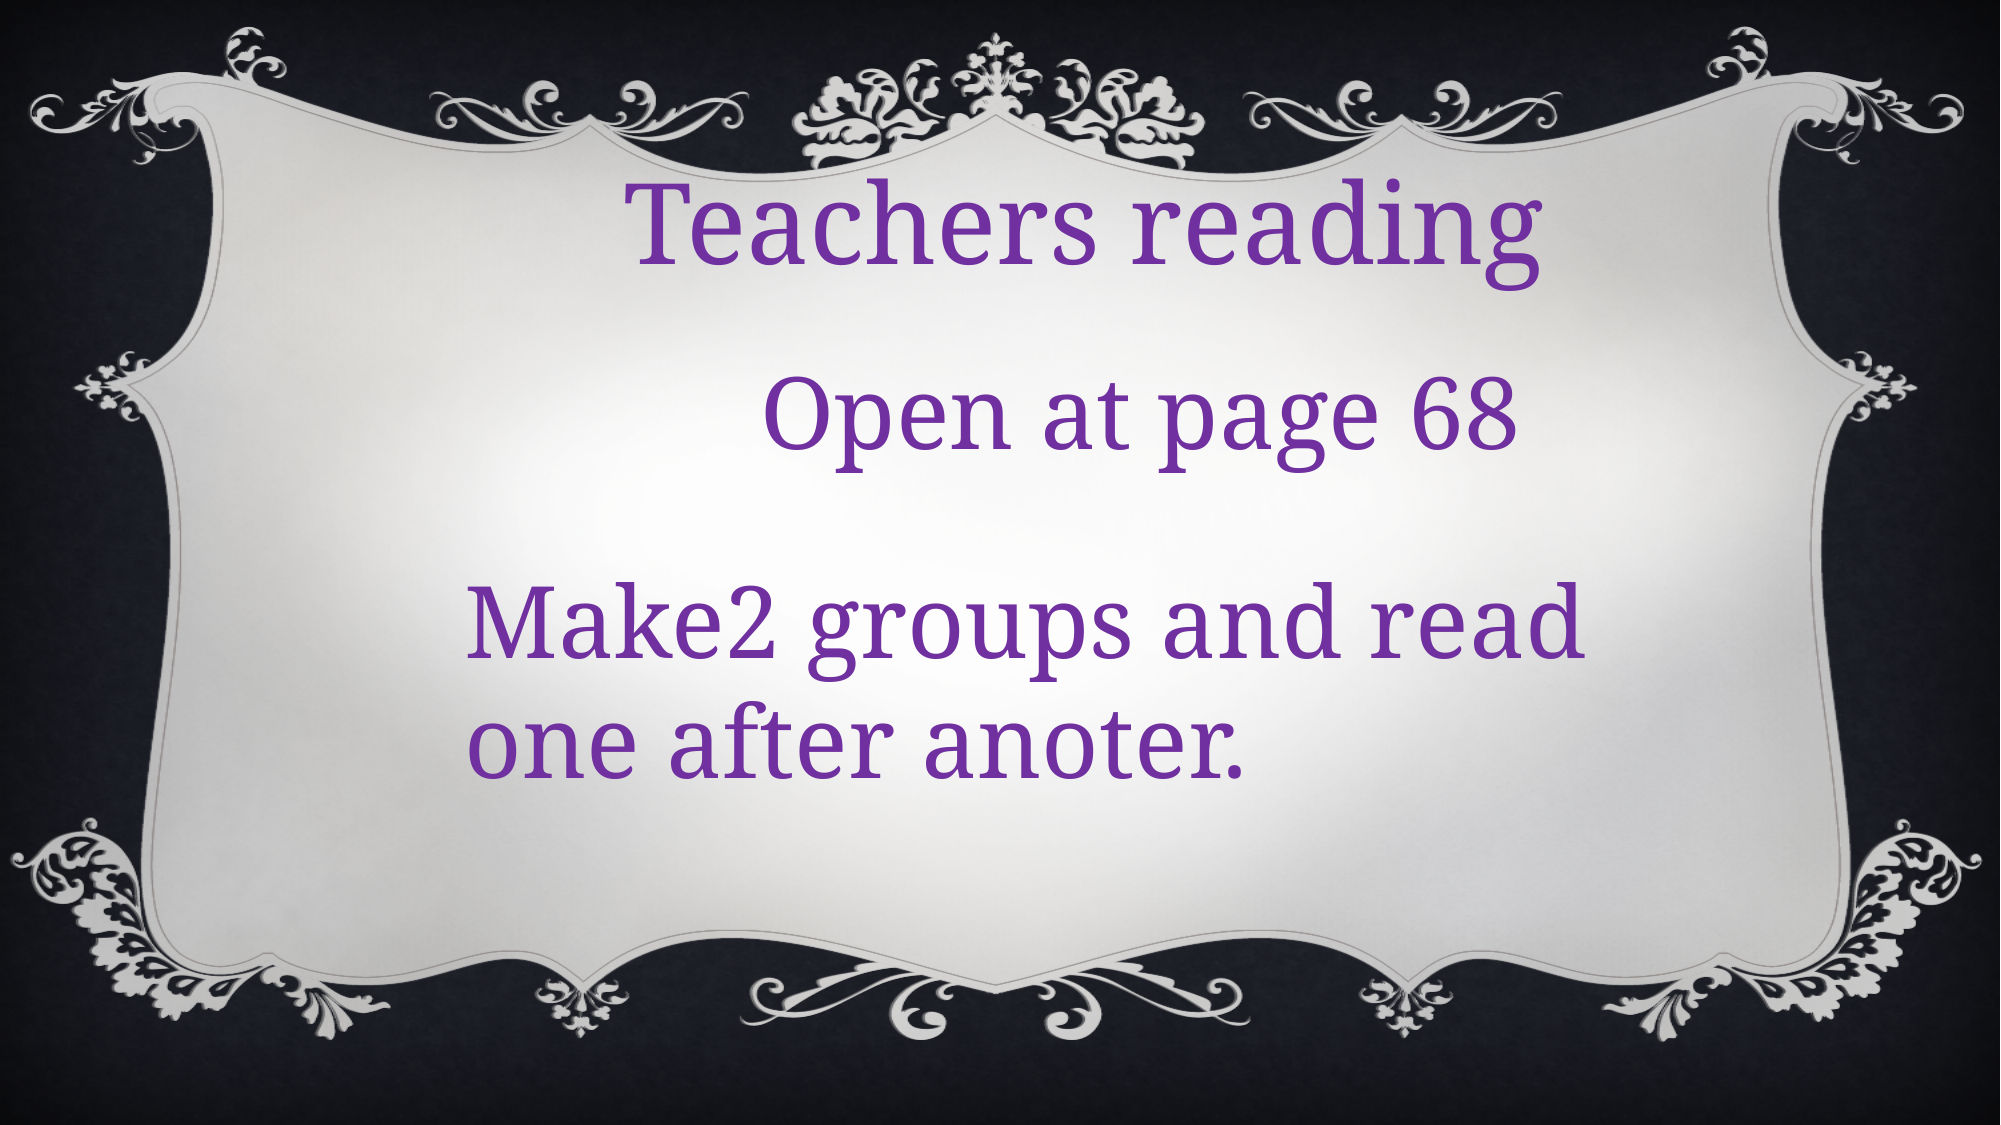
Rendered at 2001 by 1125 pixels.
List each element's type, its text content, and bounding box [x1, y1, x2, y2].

text_box Open at page 68 [746, 341, 1639, 477]
picture [0, 0, 2000, 1125]
text_box Make2 groups and read one after anoter. [450, 550, 1639, 806]
text_box Teachers reading [608, 144, 1639, 295]
